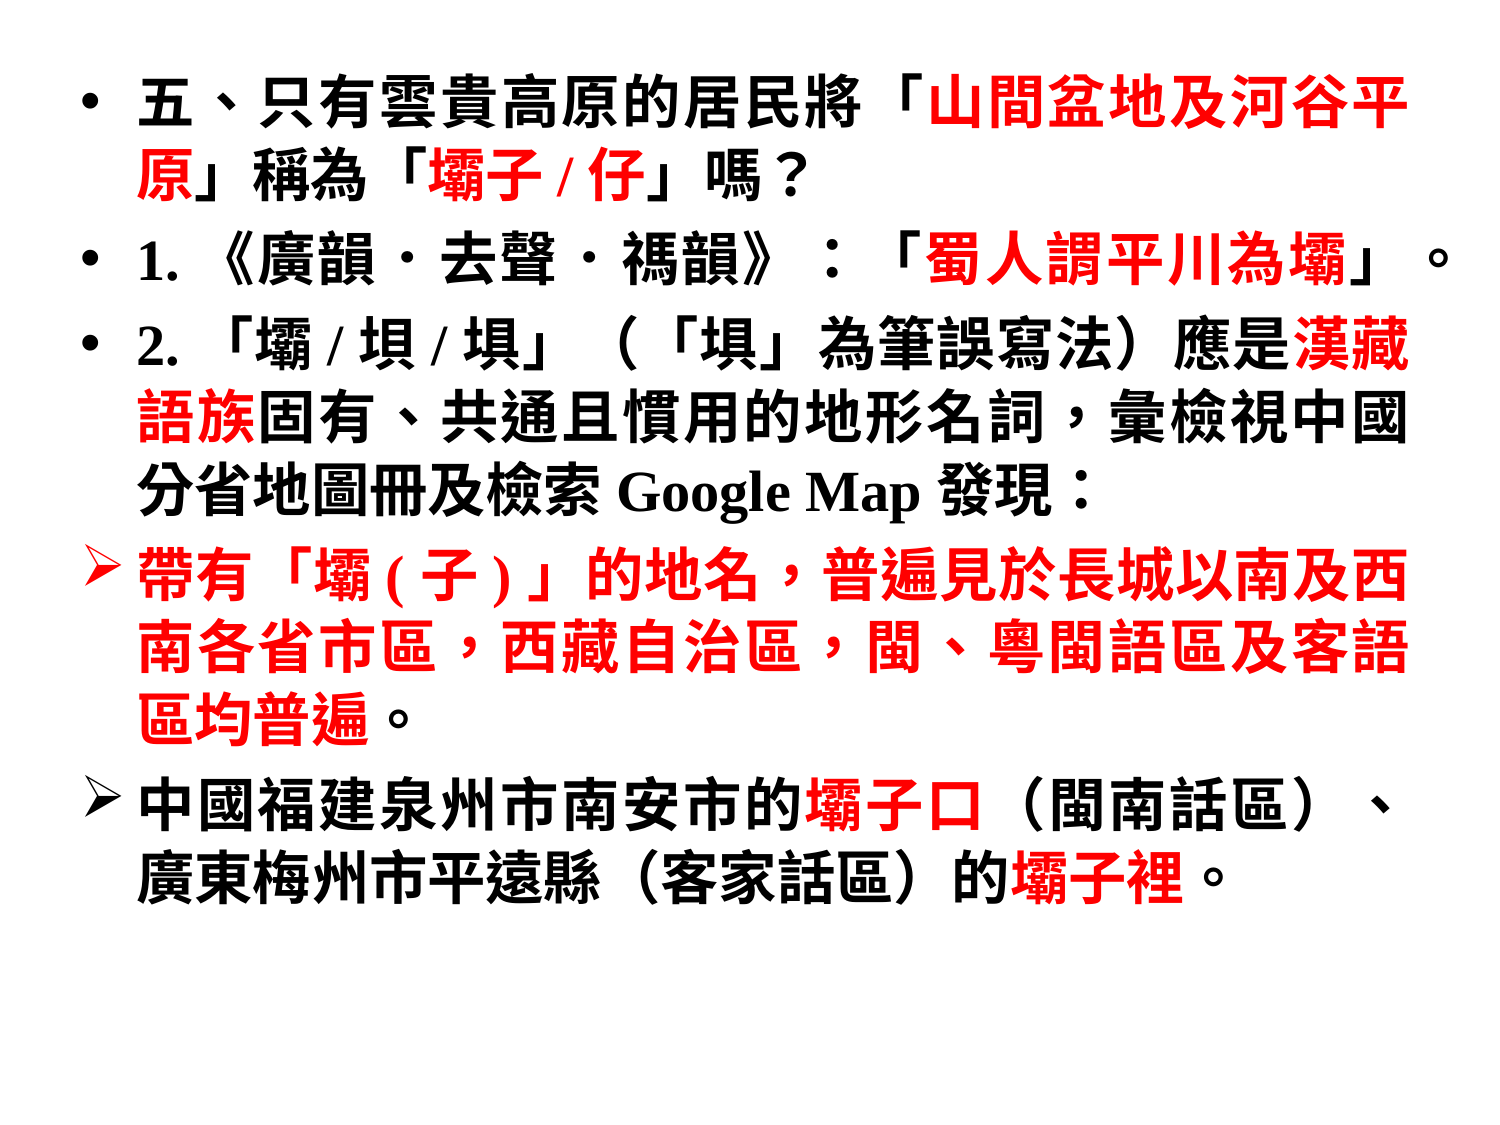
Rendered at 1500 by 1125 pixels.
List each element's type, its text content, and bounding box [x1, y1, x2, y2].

list 五、只有雲貴高原的居民將「山間盆地及河谷平原」稱為「壩子/仔」嗎？ 1.《廣韻．去聲．禡韻》：「蜀人謂平川為壩」。 2.「壩/垻/埧」（「埧」為筆誤寫法）應是漢藏語族固有、共通且慣用的地形名詞，彙檢視中國分省地圖冊及檢索Google Map發現： 帶有「壩(子)」的地名，普遍見於長城以南及西南各省市區，西藏自治區，閩、粵閩語區及客語區均普遍。 中國福建泉州市南安市的壩子口（閩南話區）、廣東梅州市平遠縣（客家話區）的壩子裡。 [64, 54, 1425, 1059]
